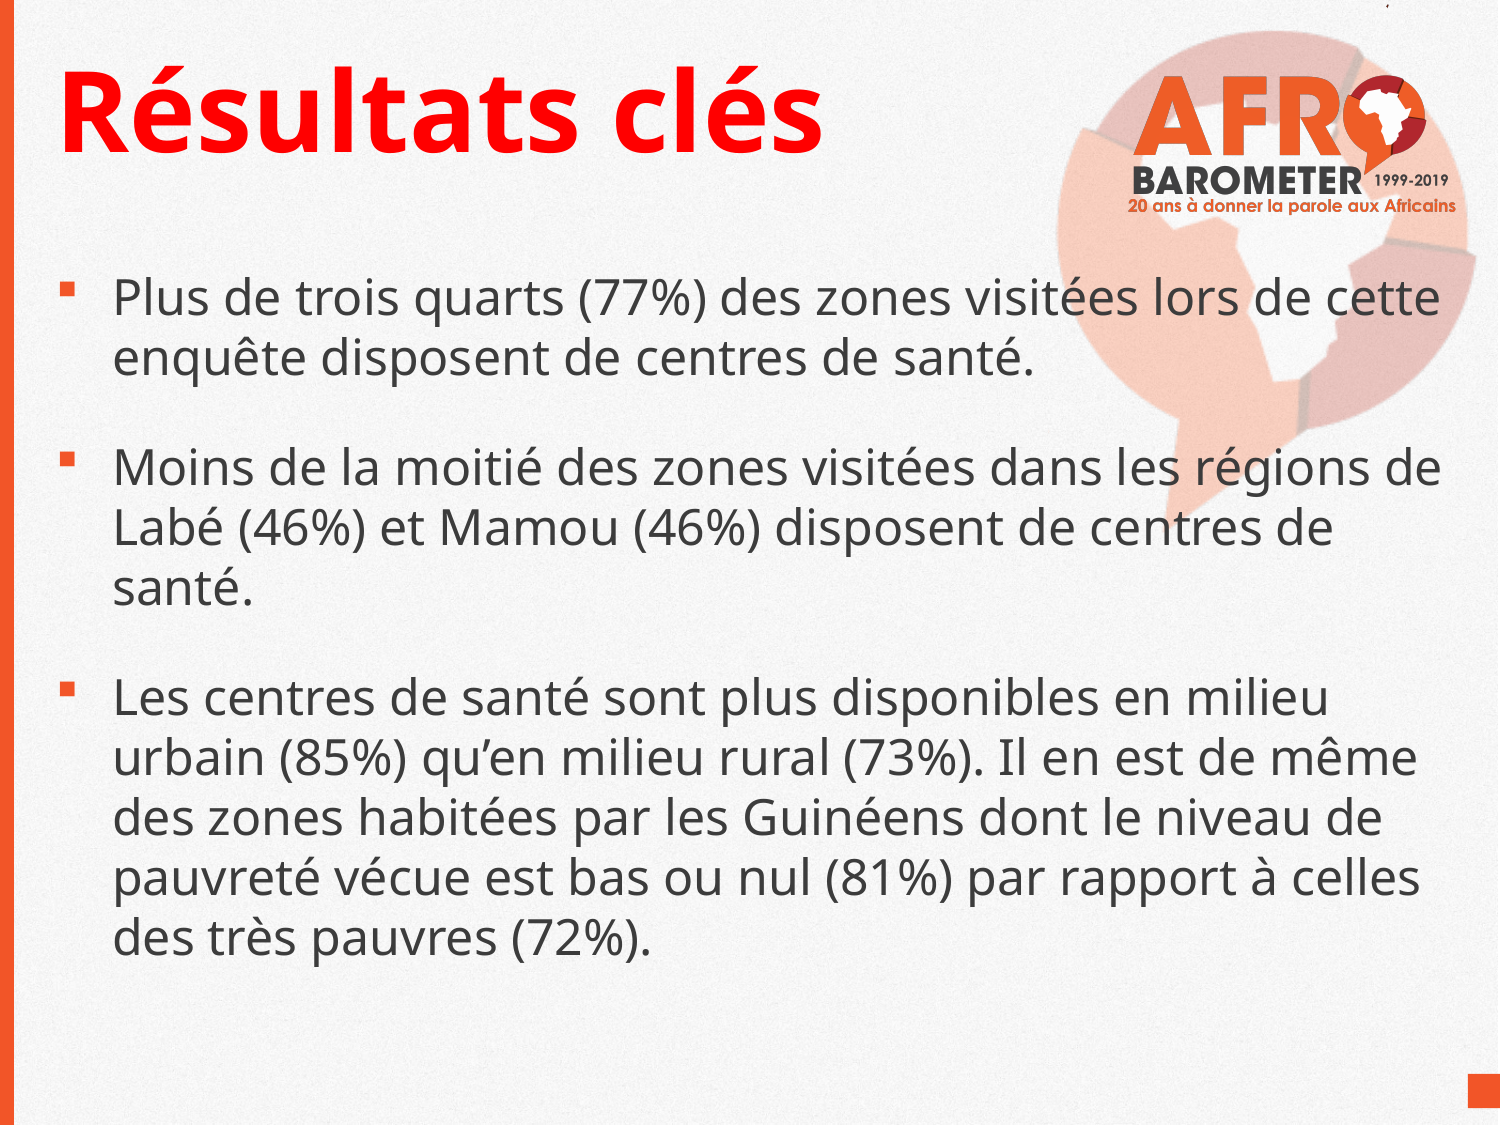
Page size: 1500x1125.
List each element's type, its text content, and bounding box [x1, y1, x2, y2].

list Plus de trois quarts (77%) des zones visitées lors de cette enquête disposent de centres de santé. Moins de la moitié des zones visitées dans les régions de Labé (46%) et Mamou (46%) disposent de centres de santé. Les centres de santé sont plus disponibles en milieu urbain (85%) qu’en milieu rural (73%). Il en est de même des zones habitées par les Guinéens dont le niveau de pauvreté vécue est bas ou nul (81%) par rapport à celles des très pauvres (72%). [40, 148, 1460, 1030]
title Résultats clés [40, 32, 1075, 148]
picture [14, 0, 1498, 1125]
